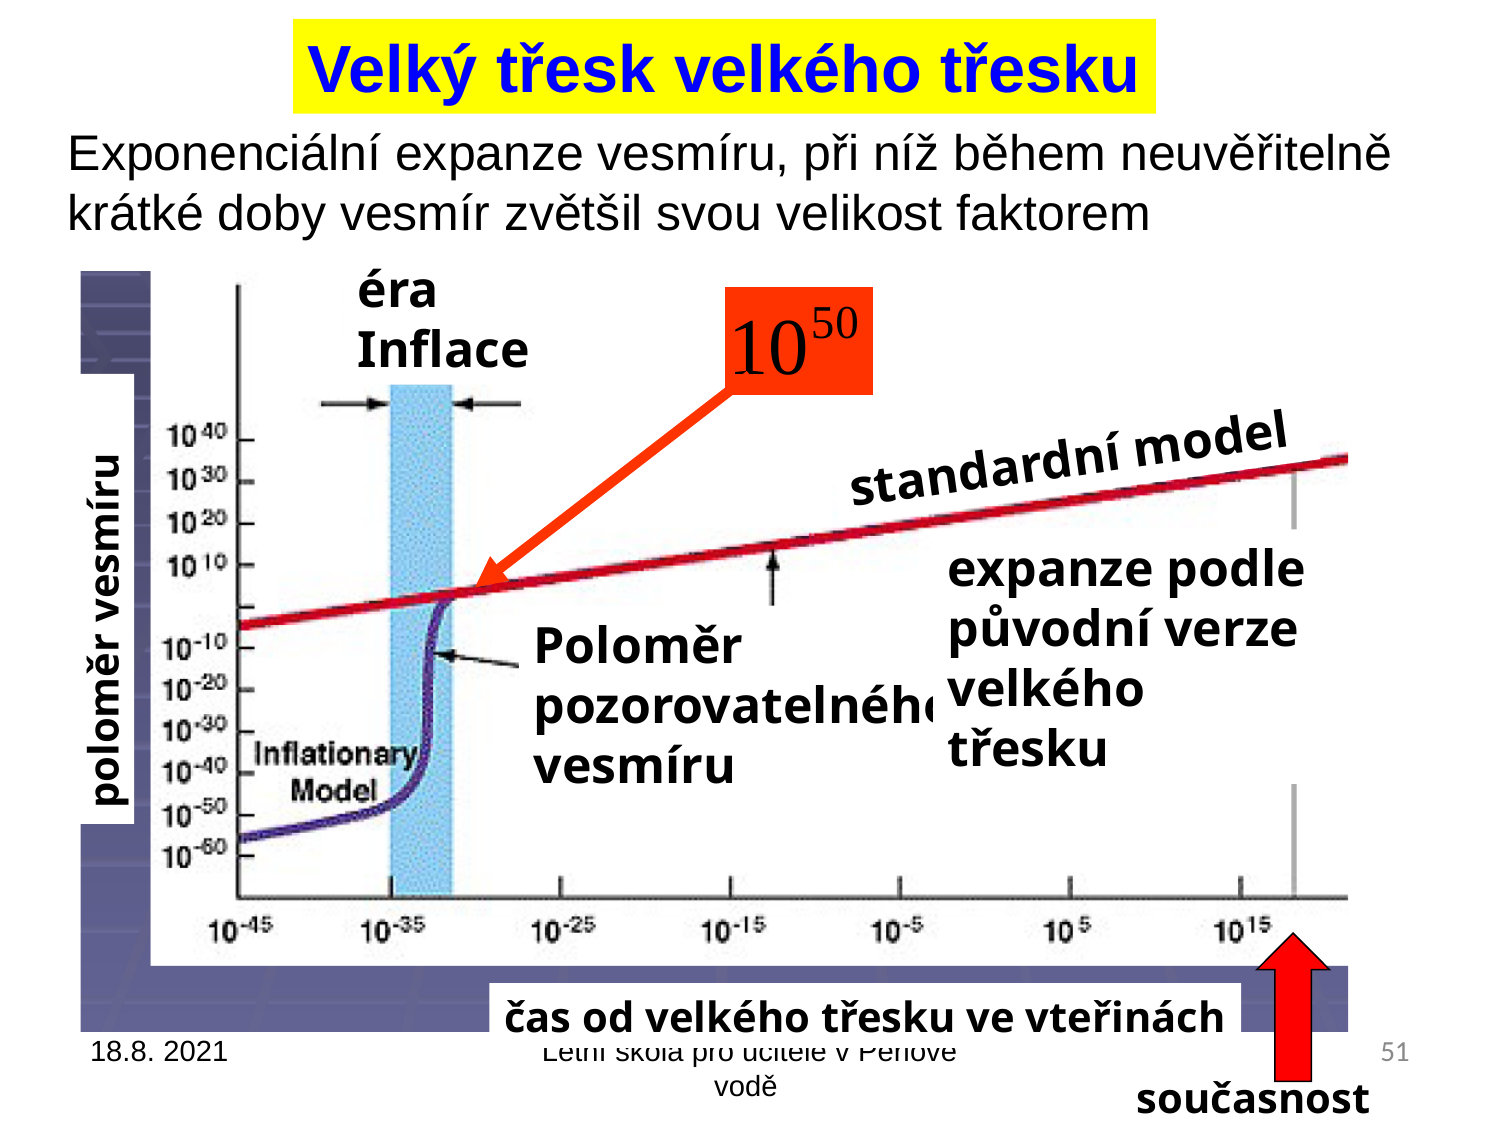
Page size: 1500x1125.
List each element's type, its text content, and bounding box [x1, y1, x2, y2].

slide_number 51 [1375, 1024, 1425, 1103]
text_box Exponenciální expanze vesmíru, při níž během neuvěřitelně krátké doby vesmír zvětšil svou velikost faktorem [53, 113, 1475, 249]
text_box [70, 249, 1375, 1125]
text_box Velký třesk velkého třesku [293, 18, 1156, 113]
